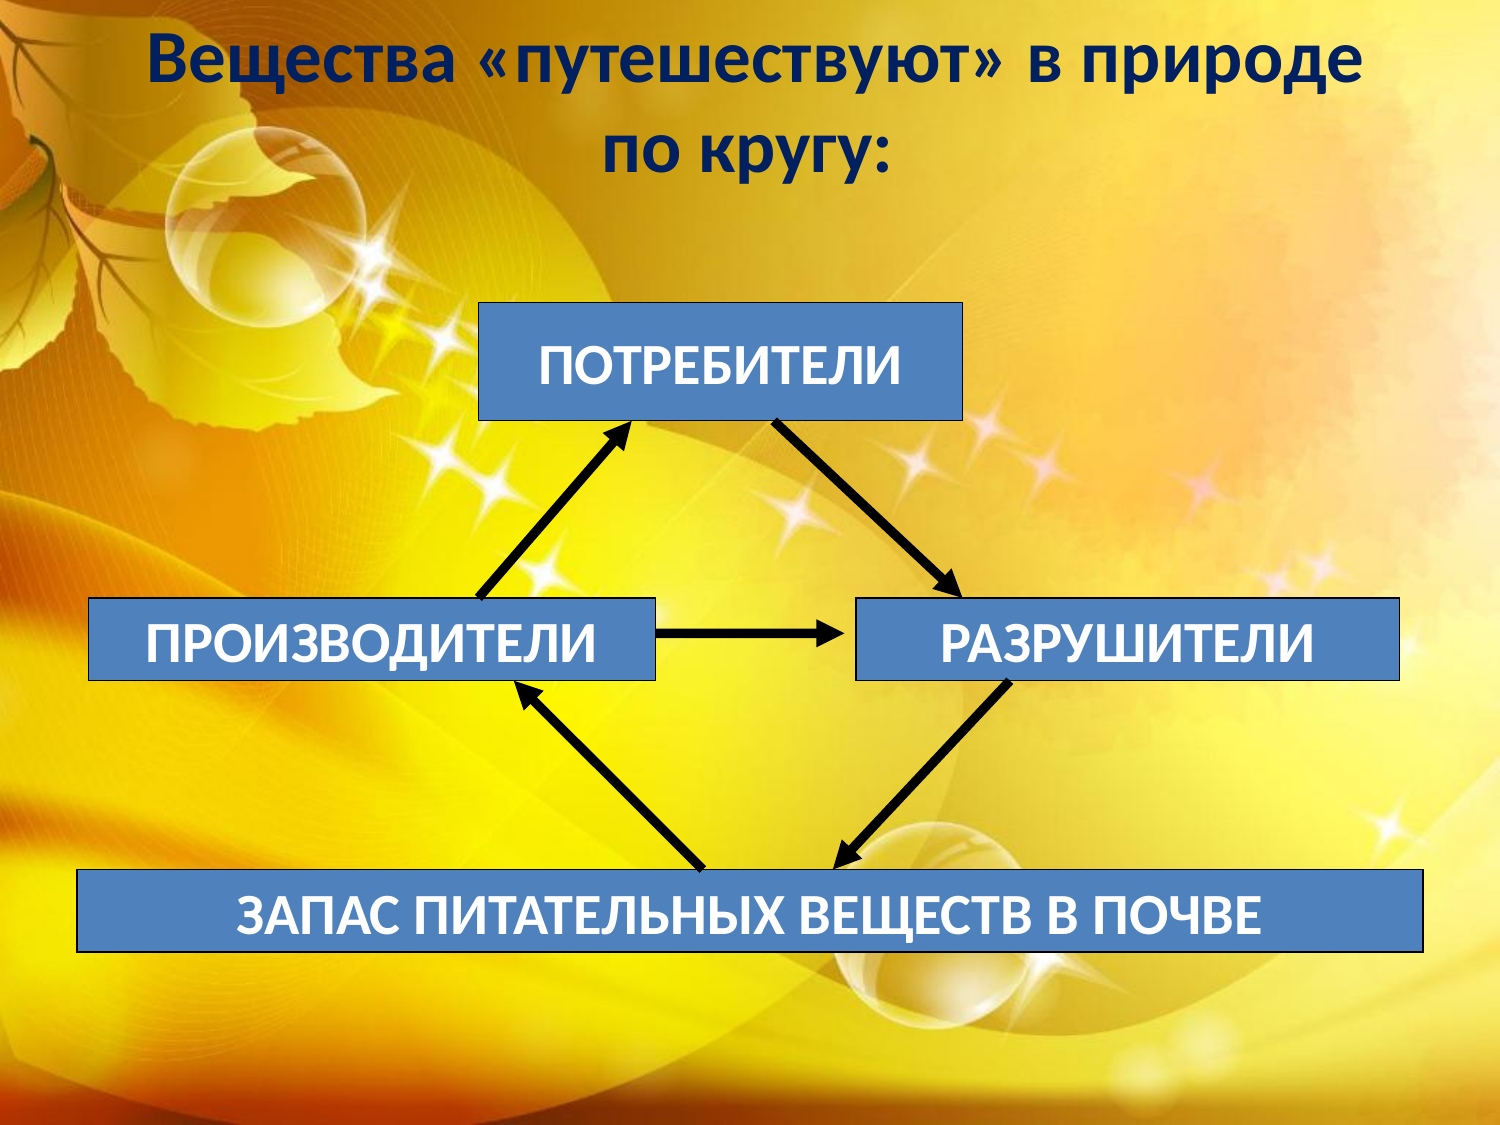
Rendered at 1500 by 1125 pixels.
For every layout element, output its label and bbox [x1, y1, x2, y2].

picture [0, 0, 1500, 1125]
text_box [478, 420, 1011, 870]
